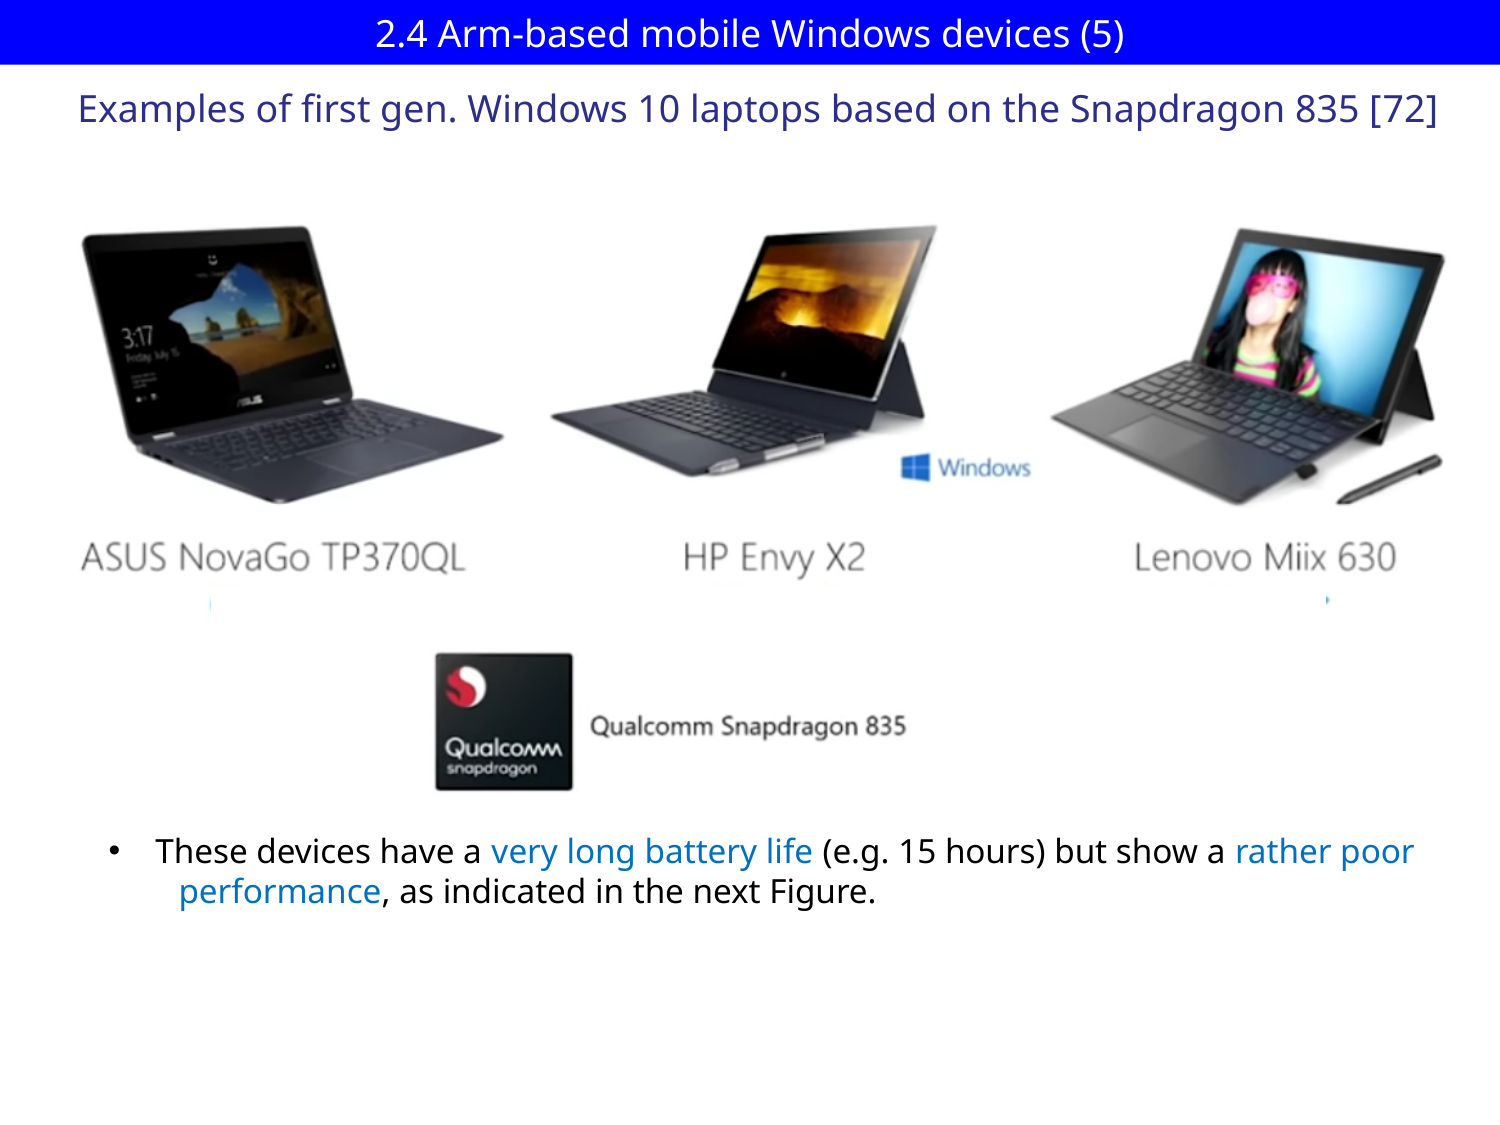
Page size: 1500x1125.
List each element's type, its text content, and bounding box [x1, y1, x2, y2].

title 2.4 Arm-based mobile Windows devices (5) [0, 0, 1500, 65]
picture [54, 146, 1474, 866]
text_box Examples of first gen. Windows 10 laptops based on the Snapdragon 835 [72] [62, 78, 1453, 138]
text_box These devices have a very long battery life (e.g. 15 hours) but show a rather poor performance, as indicated in the next Figure. [93, 875, 1439, 918]
